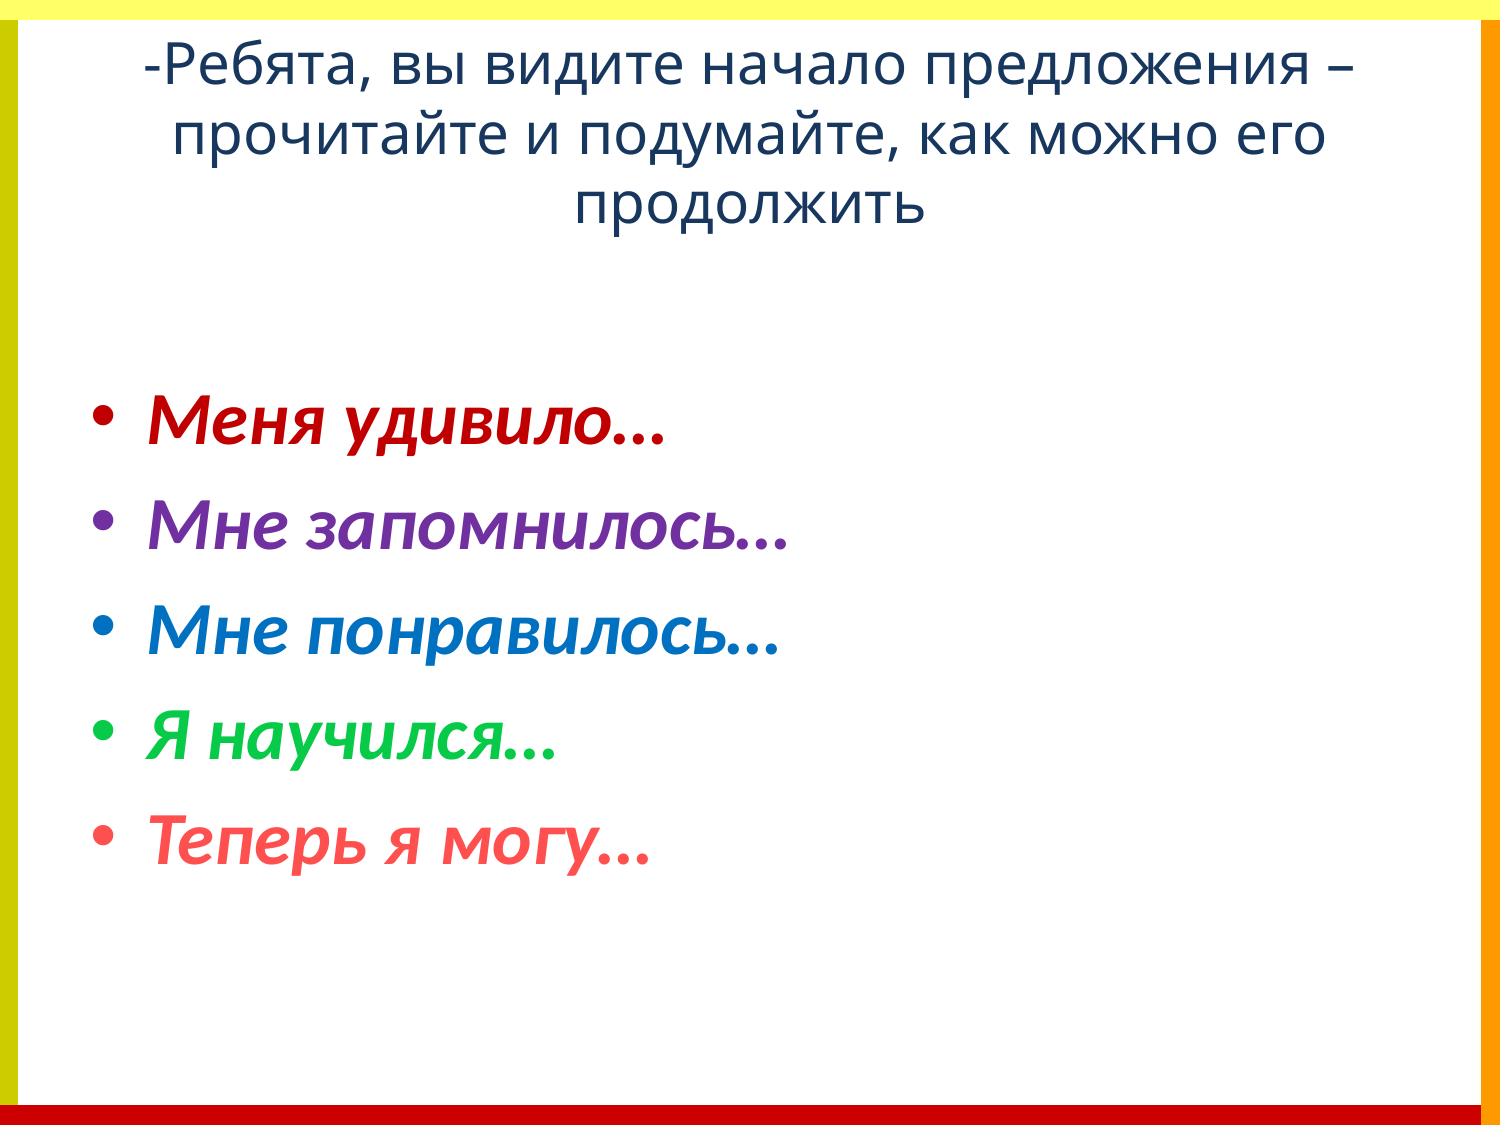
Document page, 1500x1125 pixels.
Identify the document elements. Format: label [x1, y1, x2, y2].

text_box [0, 0, 1500, 1125]
